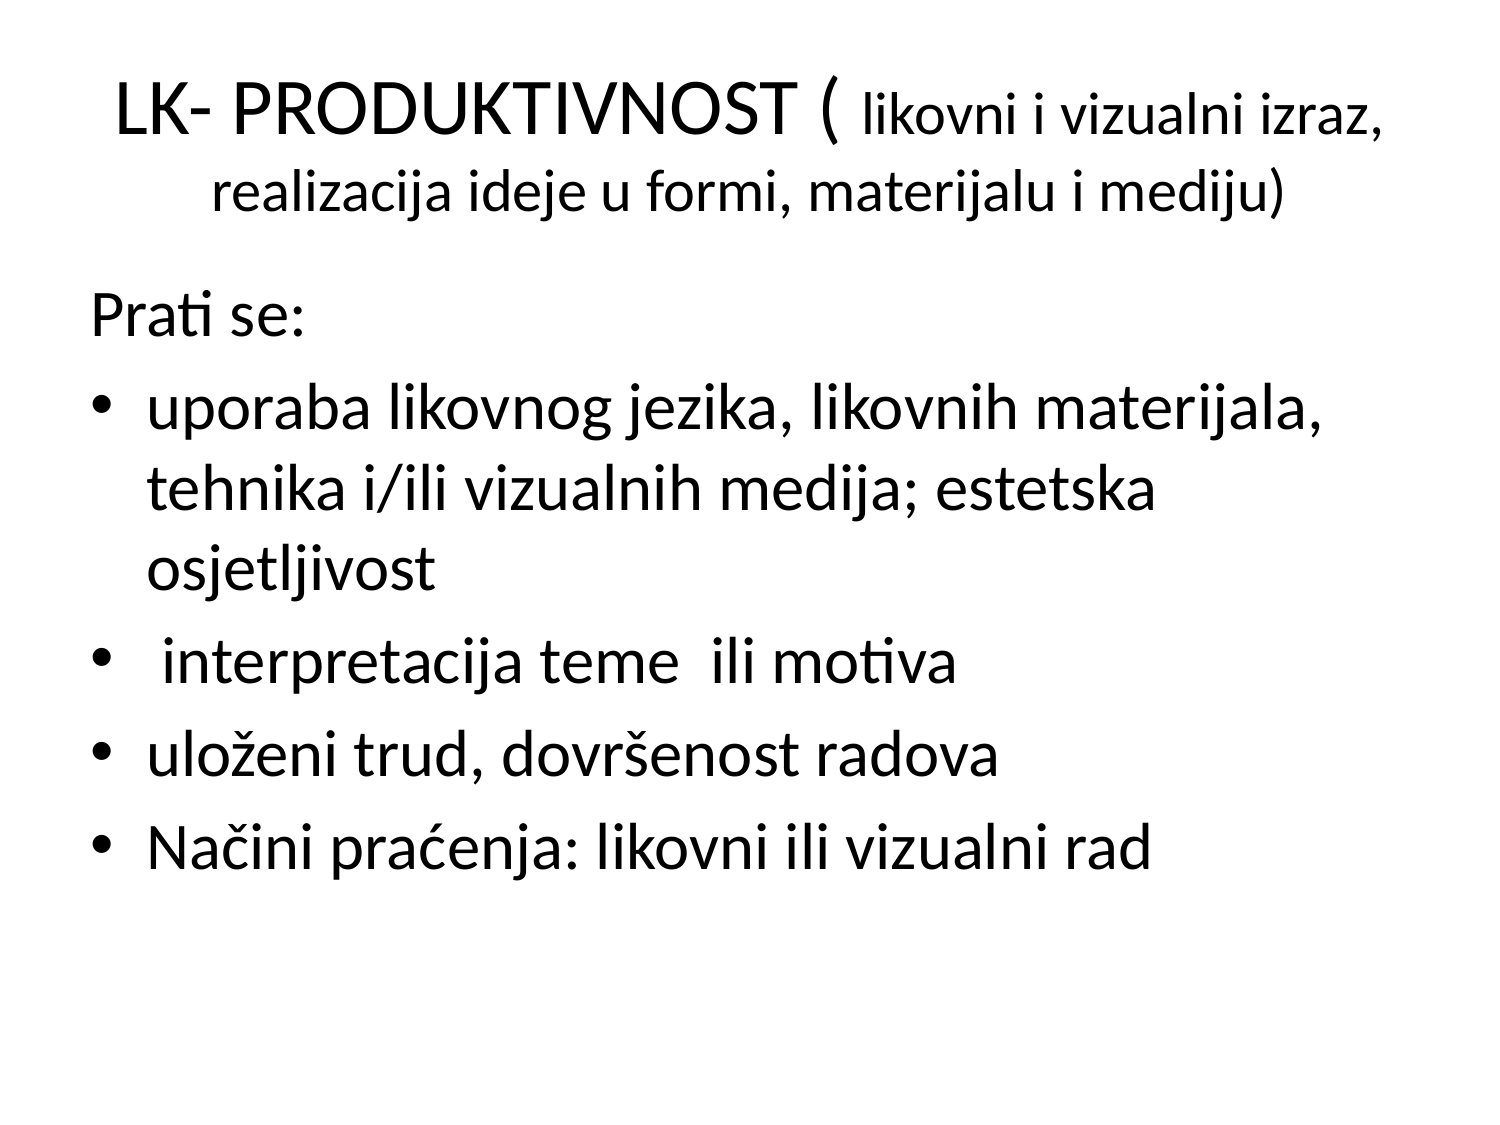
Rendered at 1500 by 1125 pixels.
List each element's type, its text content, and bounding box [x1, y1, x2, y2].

list Prati se: uporaba likovnog jezika, likovnih materijala, tehnika i/ili vizualnih medija; estetska osjetljivost interpretacija teme ili motiva uloženi trud, dovršenost radova Načini praćenja: likovni ili vizualni rad [75, 262, 1425, 1005]
title LK- PRODUKTIVNOST ( likovni i vizualni izraz, realizacija ideje u formi, materijalu i mediju) [75, 45, 1425, 233]
